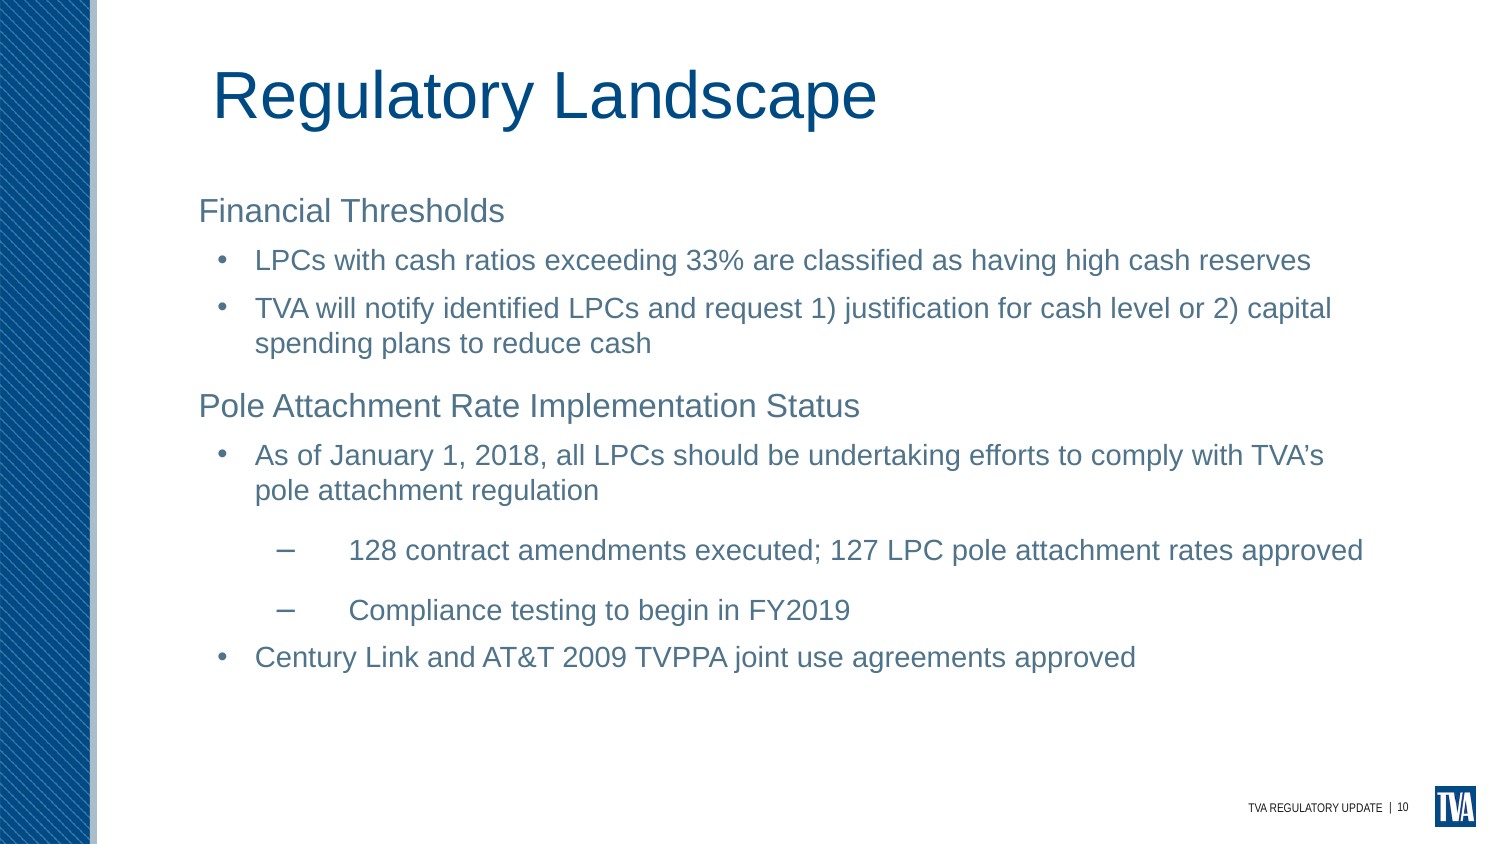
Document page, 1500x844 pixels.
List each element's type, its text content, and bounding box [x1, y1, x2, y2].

title Regulatory Landscape [197, 54, 1425, 195]
picture [0, 0, 97, 844]
picture [1435, 786, 1476, 827]
footer TVA REGULATORY UPDATE [907, 792, 1383, 838]
slide_number | 10 [1389, 791, 1436, 837]
list Financial Thresholds LPCs with cash ratios exceeding 33% are classified as having high cash reserves TVA will notify identified LPCs and request 1) justification for cash level or 2) capital spending plans to reduce cash Pole Attachment Rate Implementation Status As of January 1, 2018, all LPCs should be undertaking efforts to comply with TVA’s pole attachment regulation 128 contract amendments executed; 127 LPC pole attachment rates approved Compliance testing to begin in FY2019 Century Link and AT&T 2009 TVPPA joint use agreements approved [183, 181, 1403, 720]
